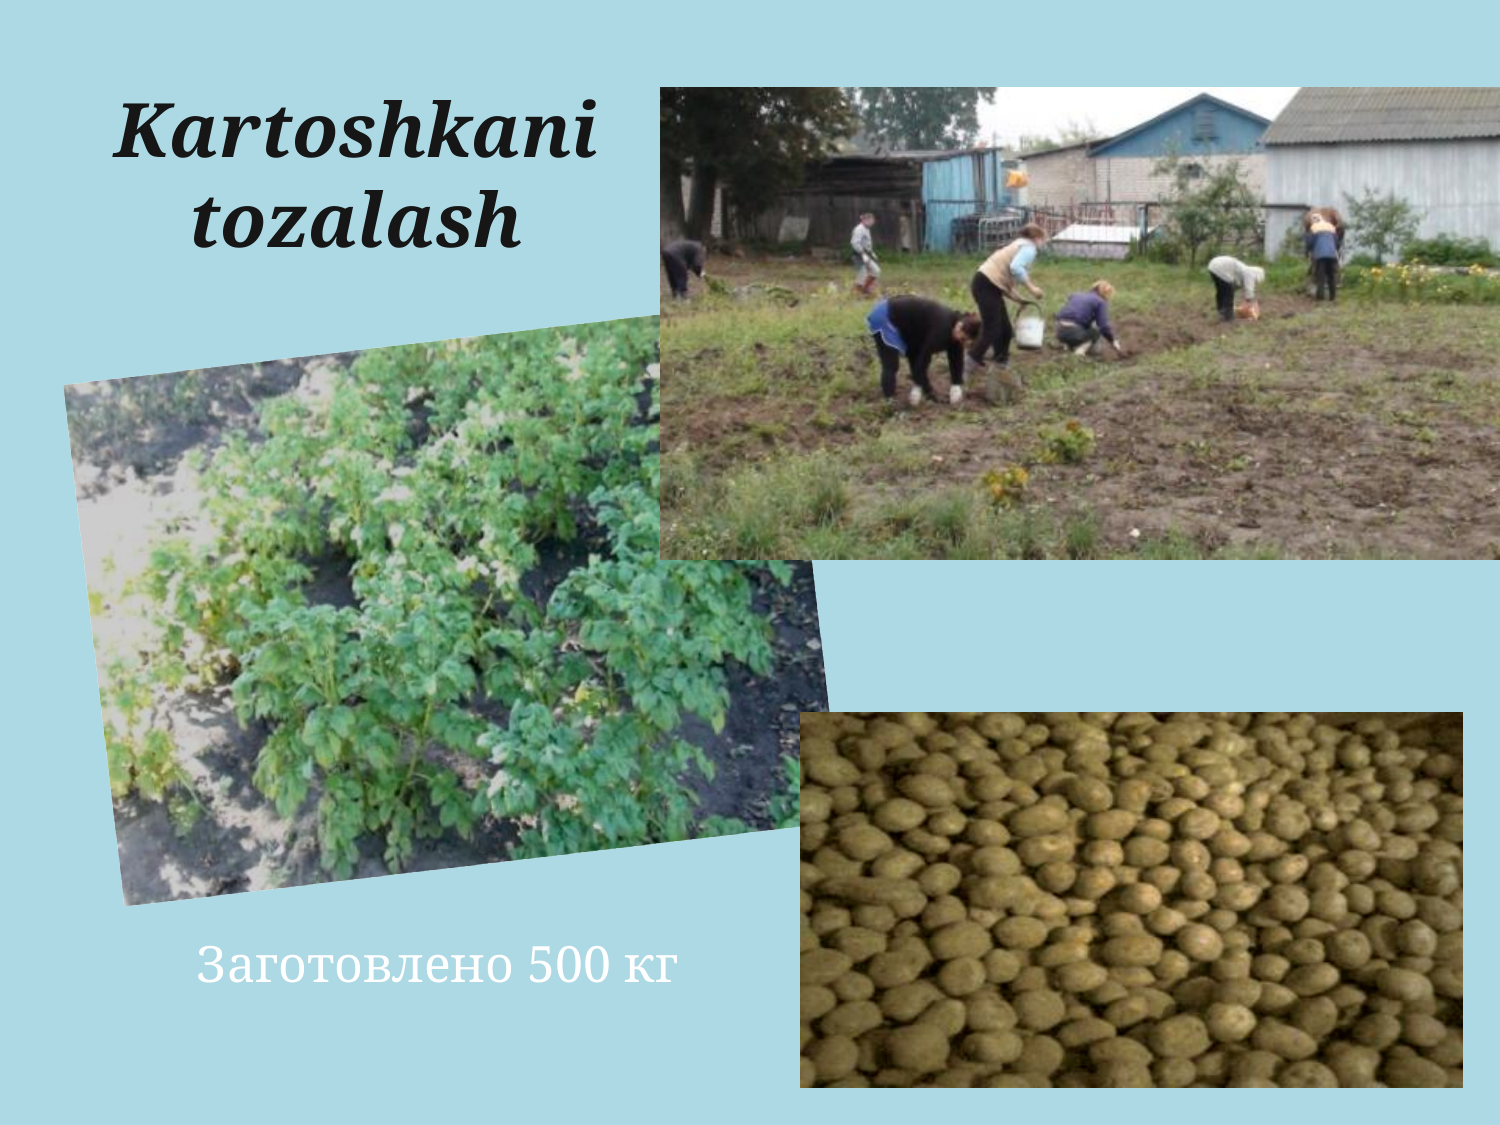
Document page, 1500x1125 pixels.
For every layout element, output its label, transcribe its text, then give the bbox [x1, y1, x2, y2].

text_box Kartoshkani tozalash [87, 74, 625, 270]
picture [64, 87, 1500, 1088]
text_box Заготовлено 500 кг [125, 924, 750, 1000]
